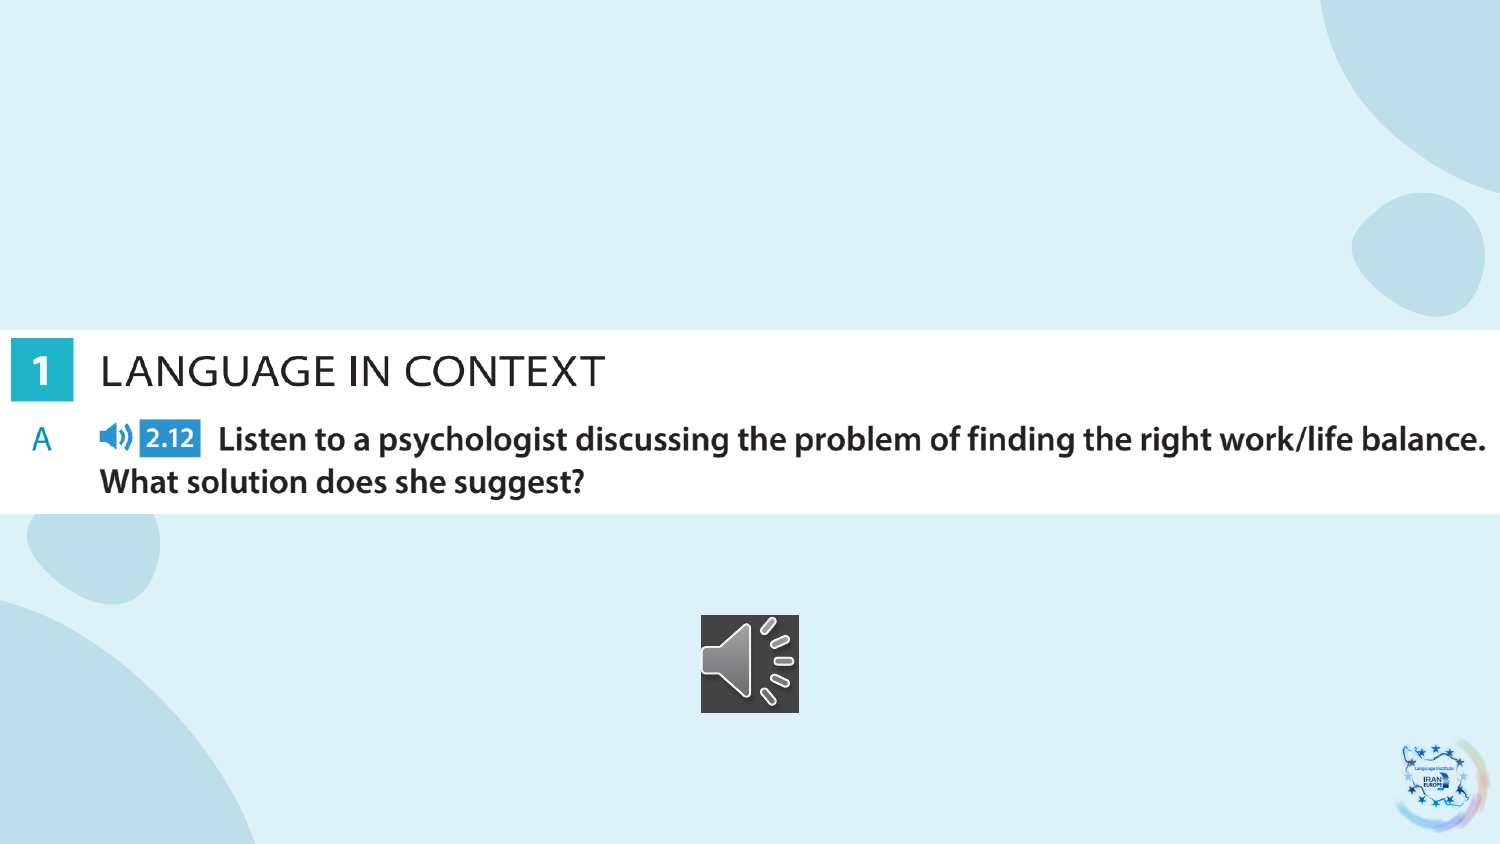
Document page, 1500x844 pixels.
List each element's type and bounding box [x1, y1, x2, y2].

picture [1389, 733, 1494, 835]
picture [699, 613, 801, 715]
picture [0, 329, 1500, 514]
